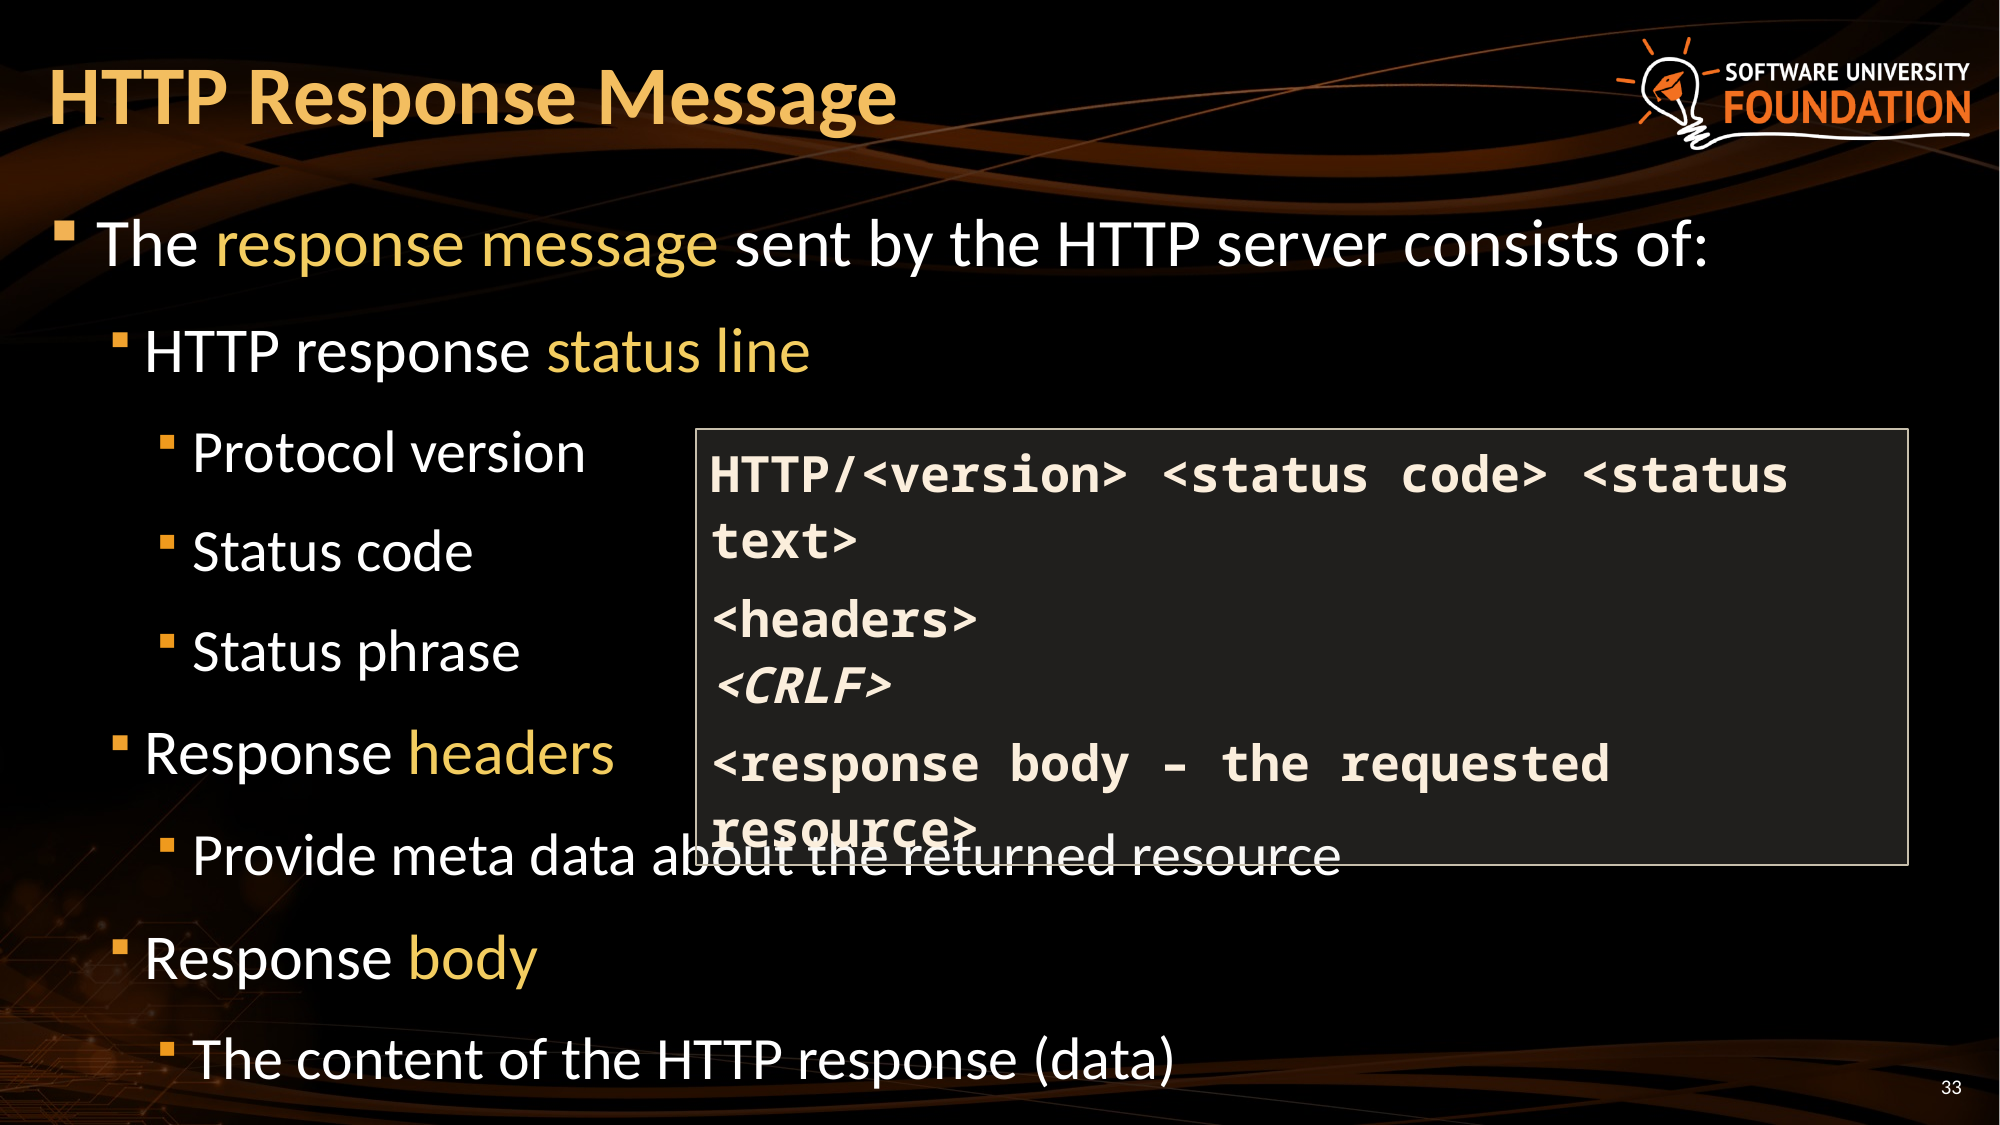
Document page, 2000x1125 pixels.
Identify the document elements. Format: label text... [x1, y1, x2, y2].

picture [0, 0, 2000, 1125]
list The response message sent by the HTTP server consists of: HTTP response status line Protocol version Status code Status phrase Response headers Provide meta data about the returned resource Response body The content of the HTTP response (data) [31, 188, 1968, 1103]
title HTTP Response Message [30, 6, 1602, 189]
text_box HTTP/<version> <status code> <status text> <headers> <CRLF> <response body – the requested resource> [695, 429, 1909, 865]
